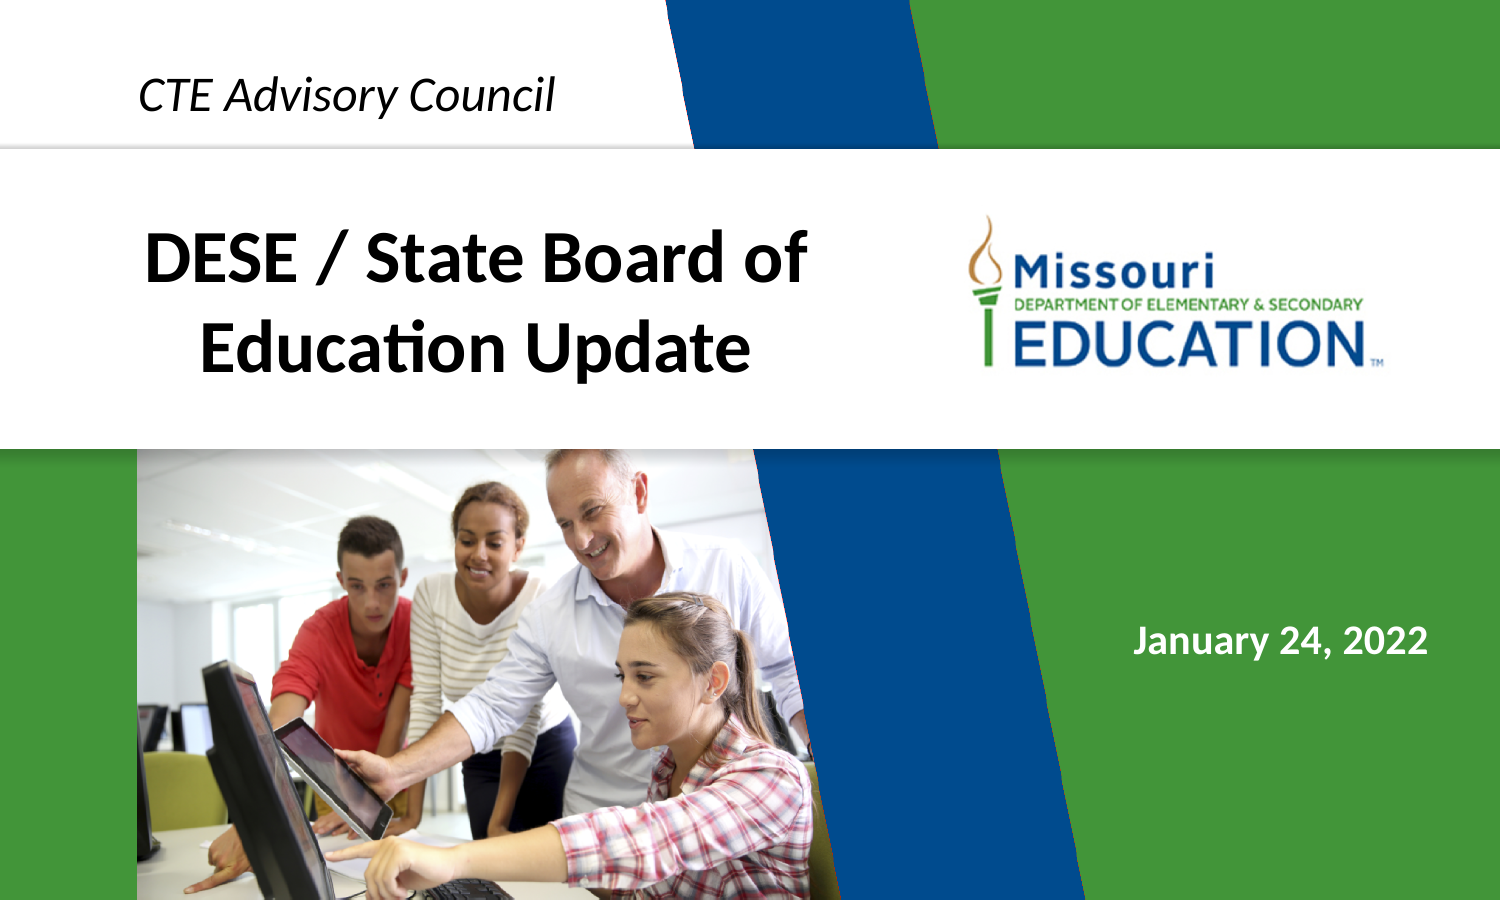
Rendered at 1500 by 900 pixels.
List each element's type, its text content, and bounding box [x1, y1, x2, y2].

text_box DESE / State Board of Education Update [52, 199, 900, 395]
text_box January 24, 2022 [1112, 605, 1450, 671]
text_box CTE Advisory Council [0, 54, 706, 130]
picture [0, 0, 1500, 900]
